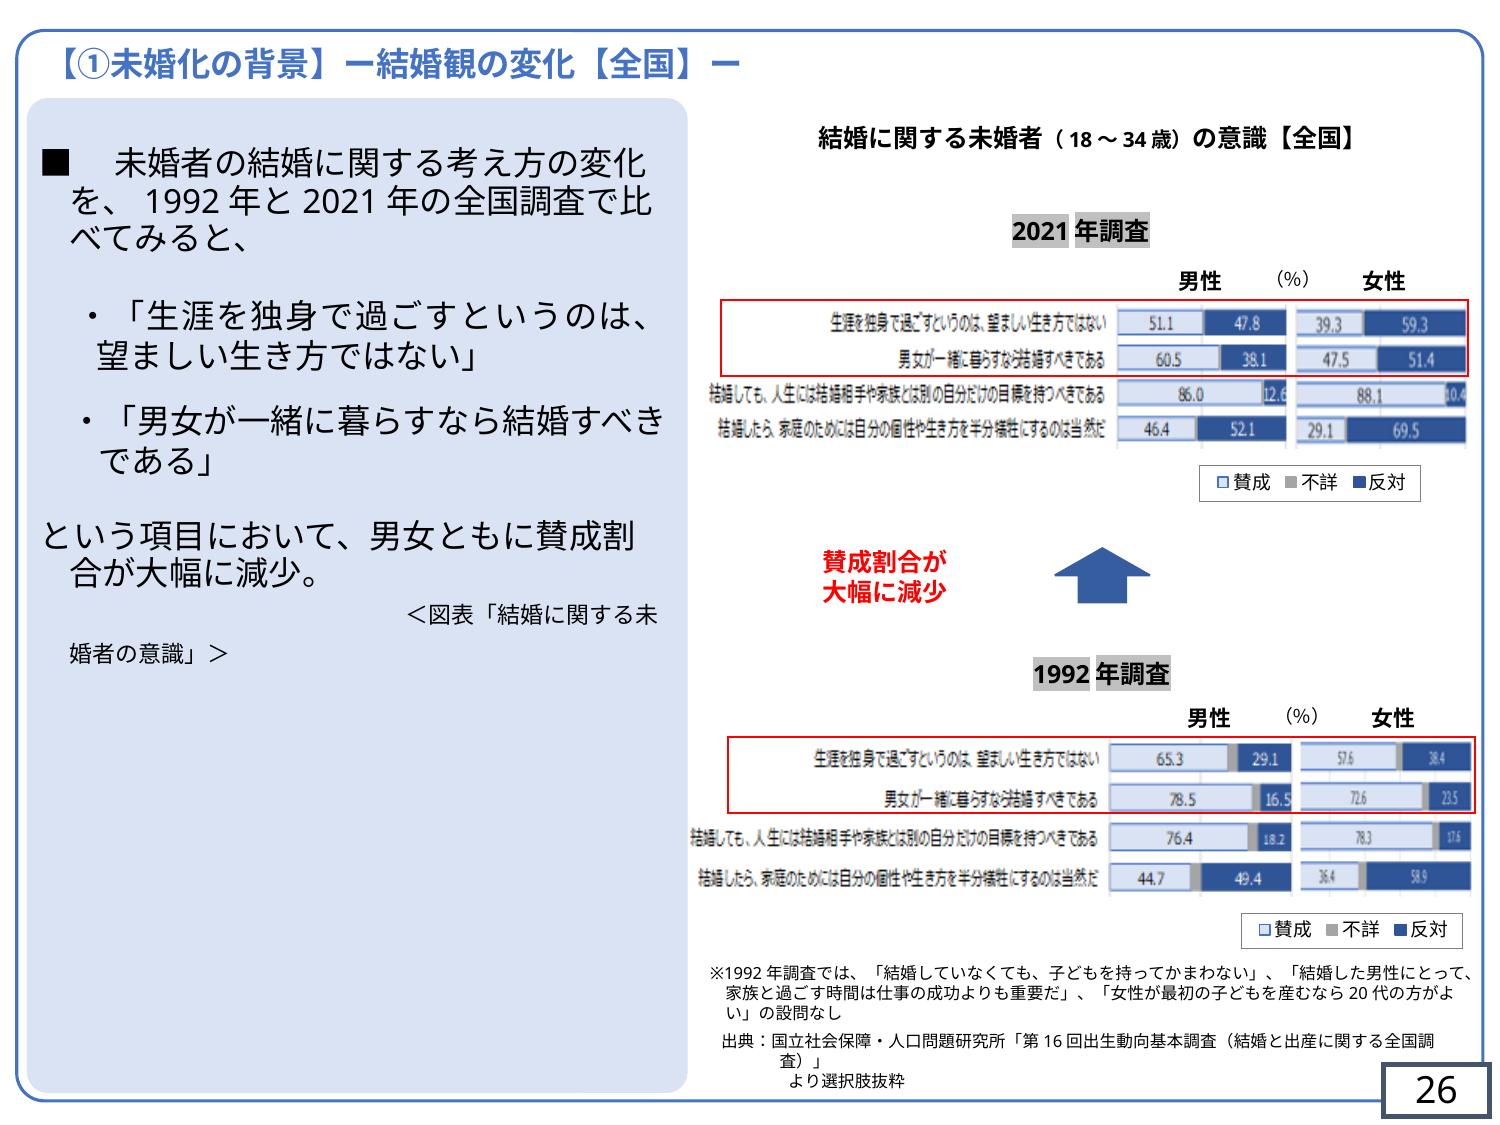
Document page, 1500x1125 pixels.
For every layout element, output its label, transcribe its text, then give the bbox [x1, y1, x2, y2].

picture [1241, 913, 1463, 949]
text_box [1054, 547, 1151, 604]
text_box ※1992年調査では、「結婚していなくても、子どもを持ってかまわない」、「結婚した男性にとって、家族と過ごす時間は仕事の成功よりも重要だ」、「女性が最初の子どもを産むなら20代の方がよい」の設問なし [695, 955, 1494, 1031]
text_box （％） [1250, 260, 1352, 292]
text_box 男性 [1177, 697, 1242, 722]
text_box 賛成割合が 大幅に減少 [807, 539, 963, 614]
picture [677, 292, 1476, 449]
picture [672, 722, 1484, 897]
text_box 結婚に関する未婚者（18～34歳）の意識【全国】 [780, 113, 1405, 159]
picture [1199, 465, 1421, 502]
text_box [15, 29, 1484, 1102]
text_box 女性 [1352, 260, 1417, 292]
text_box （％） [1259, 697, 1361, 722]
text_box 女性 [1361, 697, 1426, 722]
text_box 出典：国立社会保障・人口問題研究所「第16回出生動向基本調査（結婚と出産に関する全国調査）」 より選択肢抜粋 [706, 1031, 1476, 1099]
text_box 1992年調査 [789, 650, 1414, 696]
text_box 男性 [1168, 260, 1232, 292]
text_box 25 [1382, 1063, 1491, 1118]
text_box 2021年調査 [769, 207, 1394, 253]
